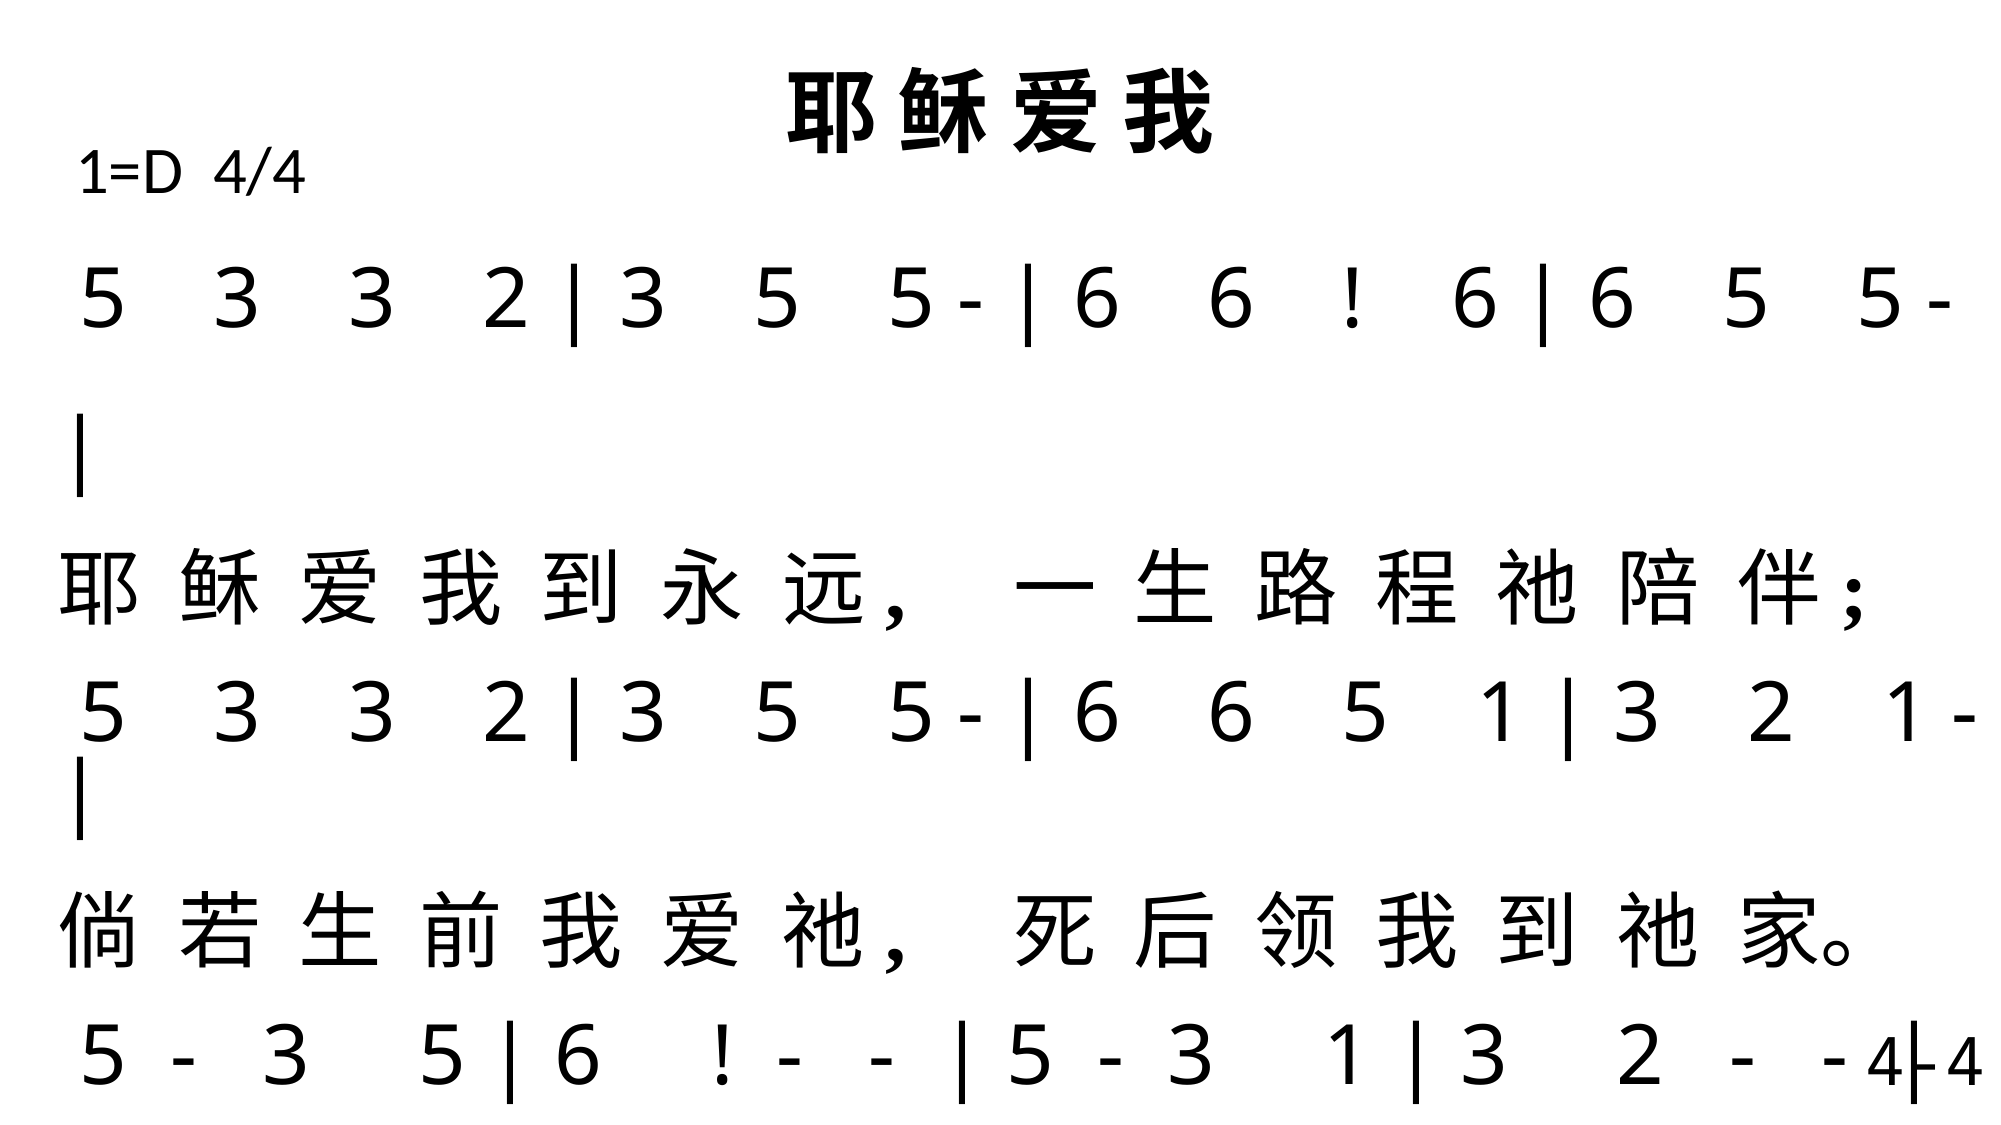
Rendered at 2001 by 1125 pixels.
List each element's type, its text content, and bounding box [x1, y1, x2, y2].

title 耶 稣 爱 我 [99, 43, 1900, 174]
text_box 1=D 4/4 [60, 89, 414, 186]
text_box 5 3 3 2 | 3 5 5 - | 6 6 ! 6 | 6 5 5 - | 耶 稣 爱 我 到 永 远, 一 生 路 程 祂 陪 伴; 5 3 3 2 | 3 5 5 - | 6 6 5 1 | 3 2 1 - | 倘 若 生 前 我 爱 祂, 死 后 领 我 到 祂 家。 5 - 3 5 | 6 ! - - | 5 - 3 1 | 3 2 - - | 主 耶 稣 爱 我, 主 耶 稣 爱 我, 5 - 3 5 | 6 ! - 6 | 5 1 39 w | 1 - - - \ 主 耶 稣 爱 我, 有 圣 书 告 诉 我。 [42, 186, 2000, 1033]
text_box 4-4 [1850, 1033, 2000, 1107]
